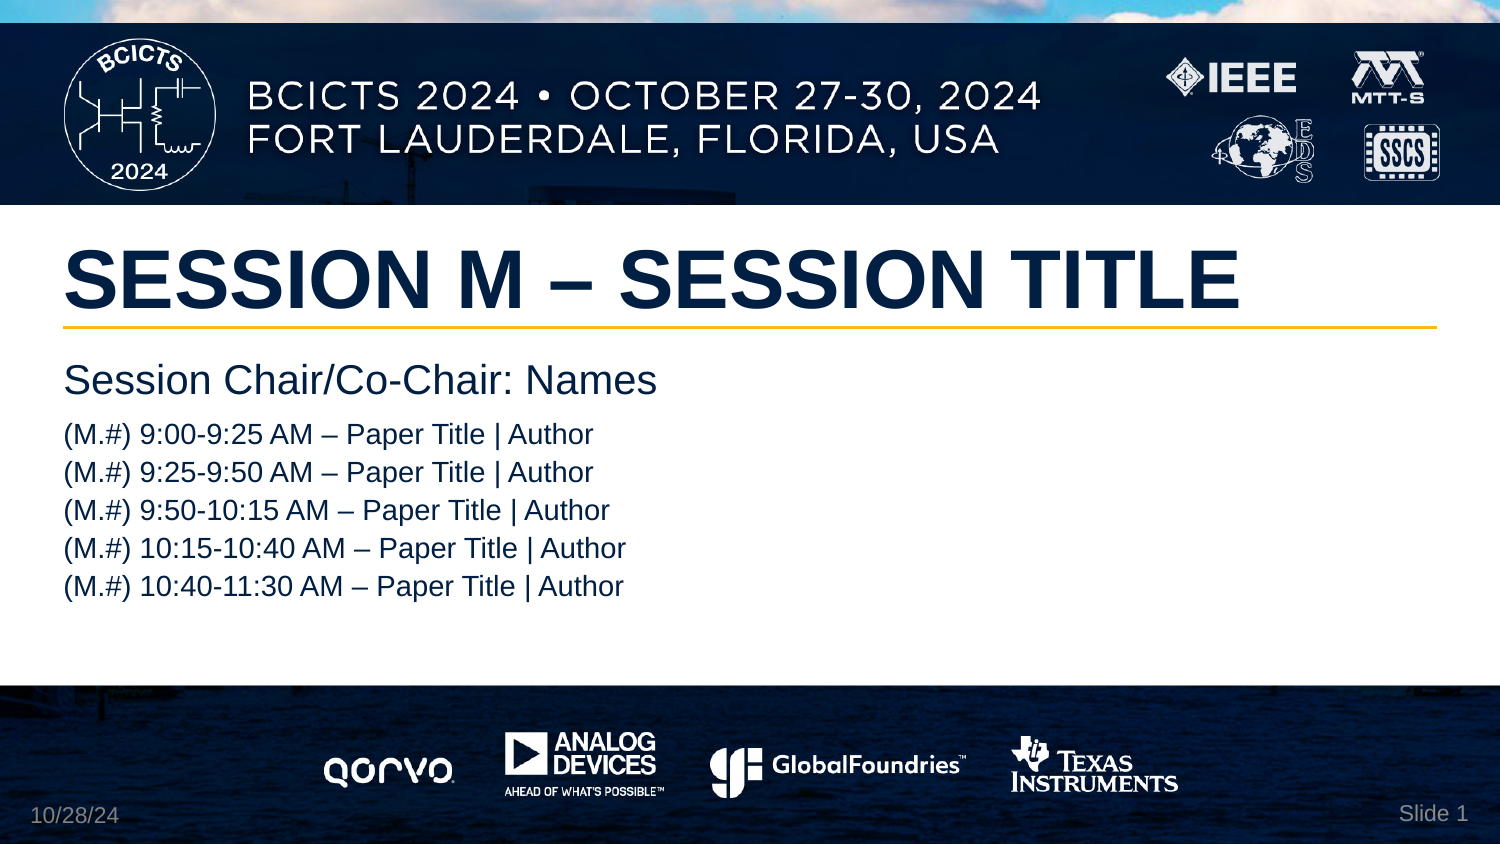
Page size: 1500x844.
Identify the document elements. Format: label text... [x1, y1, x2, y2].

footer 10/28/24 [0, 784, 156, 844]
slide_number Slide 1 [1323, 784, 1499, 844]
text_box Session Chair/Co-Chair: Names (M.#) 9:00-9:25 AM – Paper Title | Author (M.#) 9:25-9:50 AM – Paper Title | Author (M.#) 9:50-10:15 AM – Paper Title | Author (M.#) 10:15-10:40 AM – Paper Title | Author (M.#) 10:40-11:30 AM – Paper Title | Author [63, 352, 1437, 674]
title SESSION M – SESSION TITLE [62, 224, 1438, 335]
picture [0, 0, 1500, 844]
